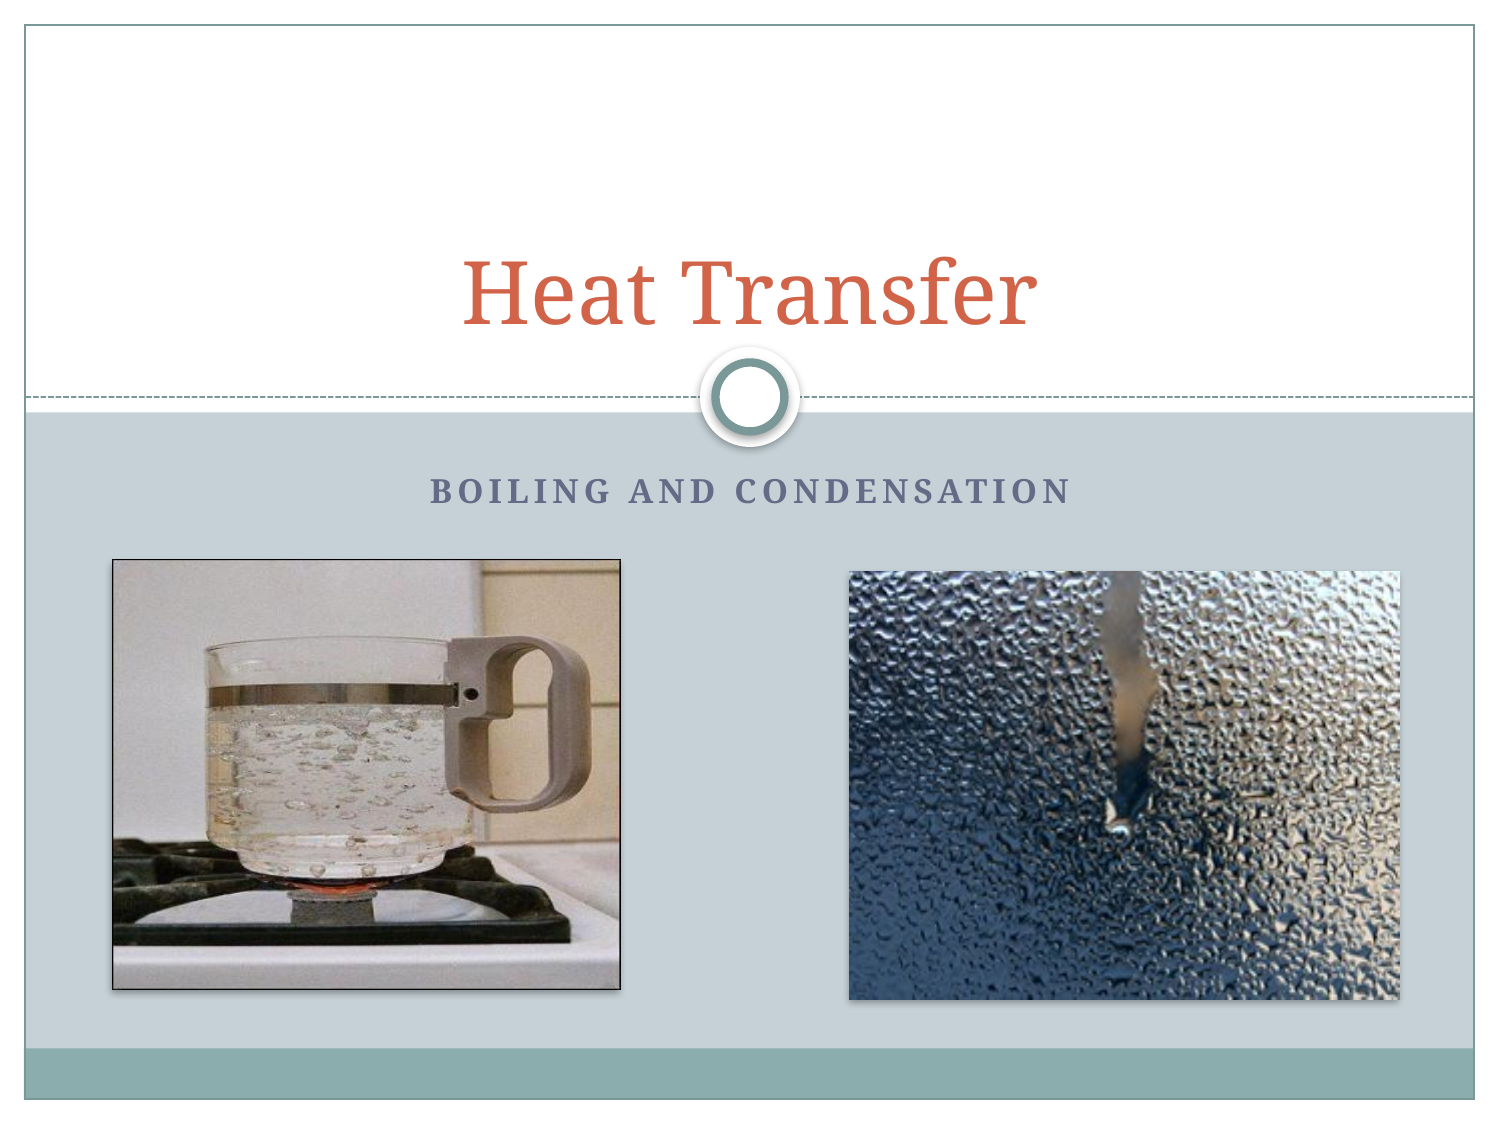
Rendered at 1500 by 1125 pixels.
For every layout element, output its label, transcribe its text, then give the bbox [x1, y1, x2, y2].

picture [849, 571, 1400, 1000]
subtitle Boiling and Condensation [225, 462, 1275, 750]
title Heat Transfer [112, 62, 1388, 350]
picture [111, 559, 621, 991]
